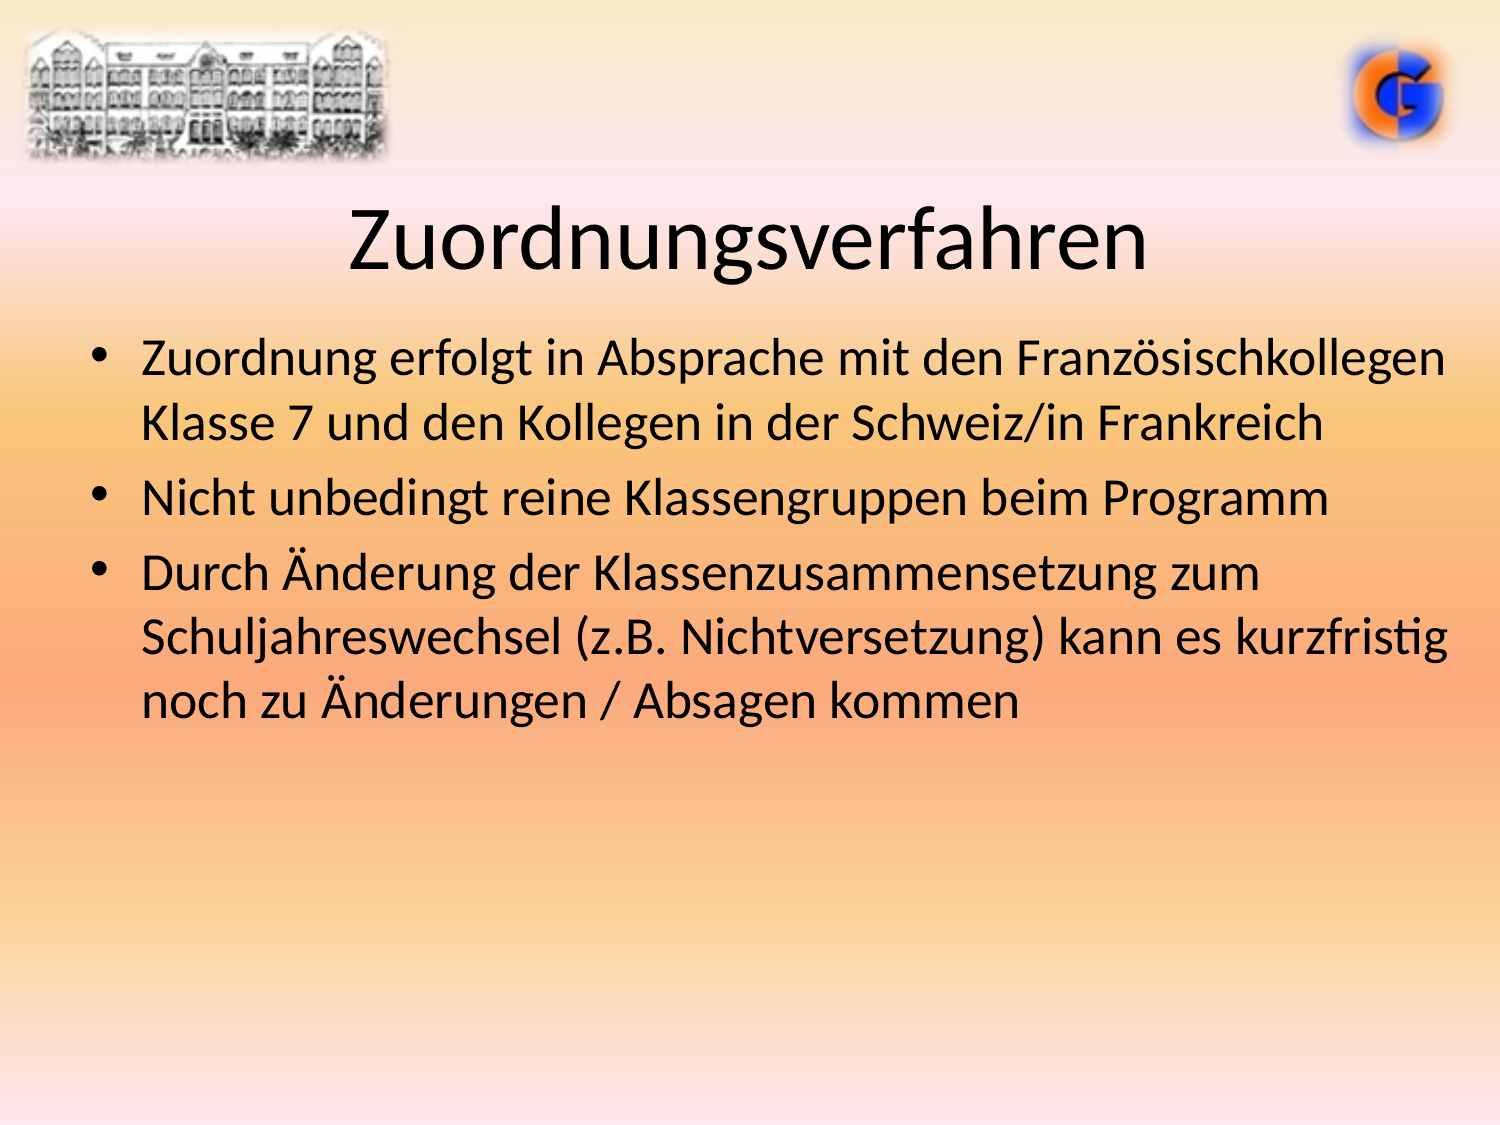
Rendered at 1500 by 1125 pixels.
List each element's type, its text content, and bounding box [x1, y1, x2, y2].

picture [0, 0, 1500, 1125]
list Zuordnung erfolgt in Absprache mit den Französischkollegen Klasse 7 und den Kollegen in der Schweiz/in Frankreich Nicht unbedingt reine Klassengruppen beim Programm Durch Änderung der Klassenzusammensetzung zum Schuljahreswechsel (z.B. Nichtversetzung) kann es kurzfristig noch zu Änderungen / Absagen kommen [75, 314, 1471, 1035]
title Zuordnungsverfahren [75, 138, 1425, 314]
